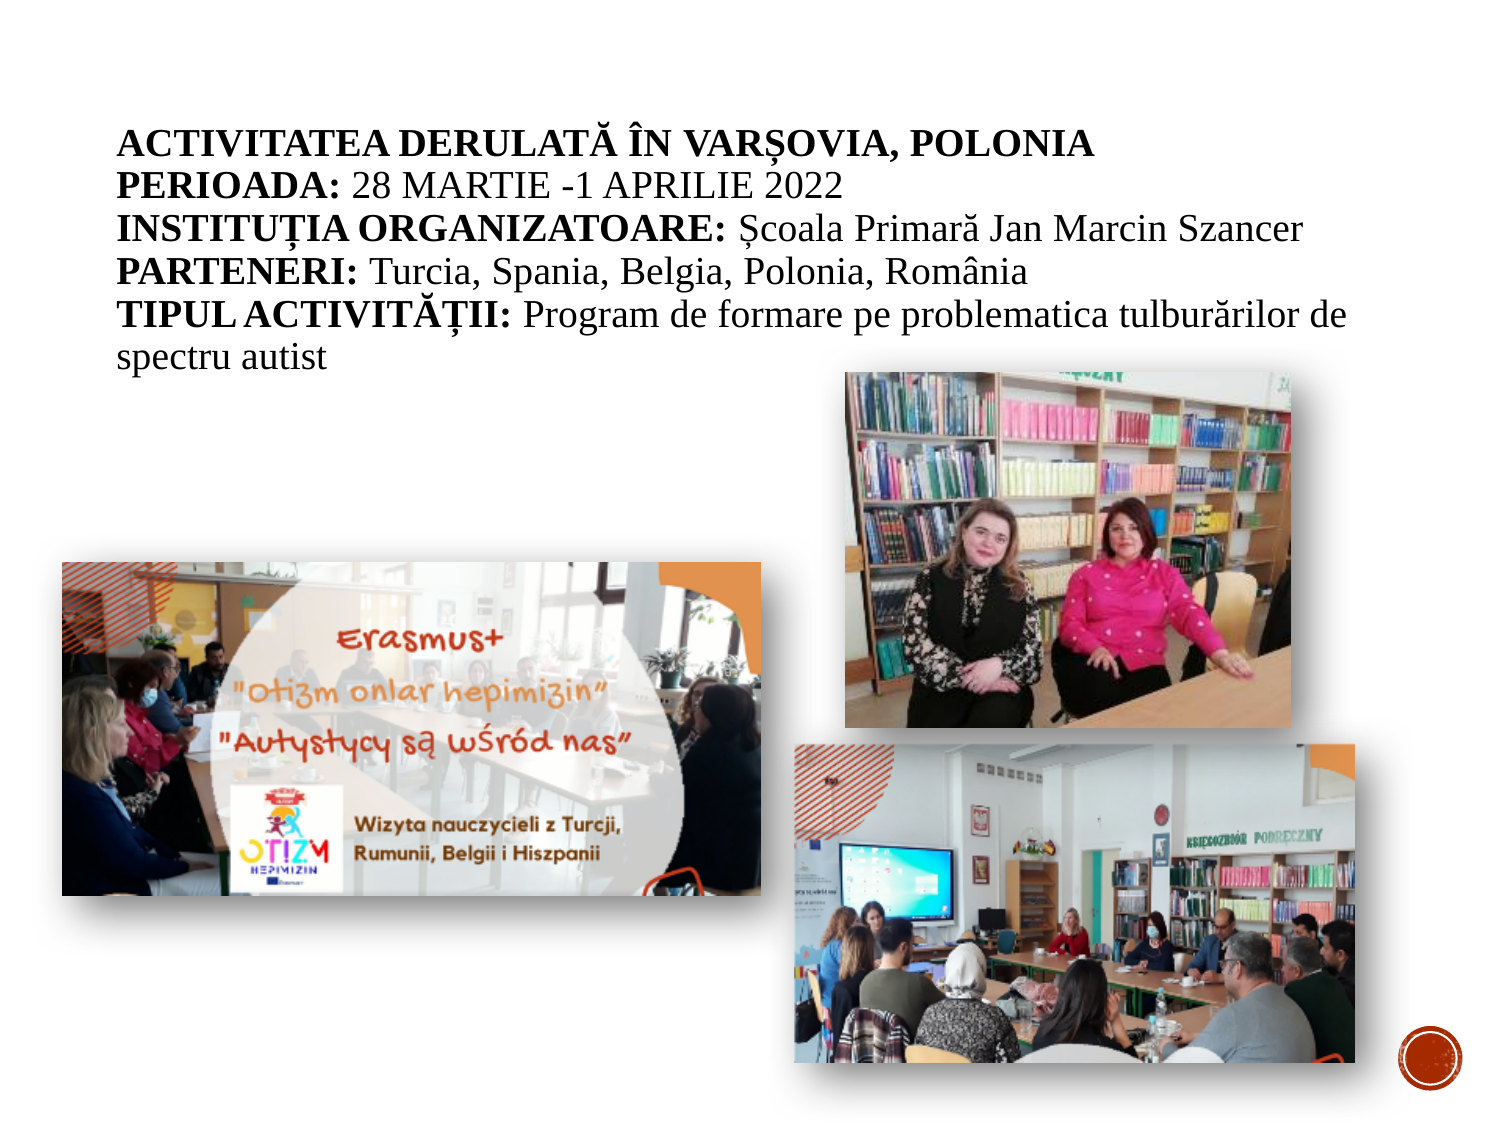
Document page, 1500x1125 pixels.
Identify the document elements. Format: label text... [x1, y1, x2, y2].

title Activitatea derulată în Varșovia, Polonia perioada: 28 martie -1 aprilie 2022 instituția ORGANIZATOARE: Școala Primară Jan Marcin Szancer parteneri: Turcia, Spania, Belgia, Polonia, România tipul activității: Program de formare pe problematica tulburărilor de spectru autist [101, 100, 1377, 401]
picture [845, 372, 1291, 728]
picture [62, 562, 761, 896]
picture [794, 743, 1355, 1063]
